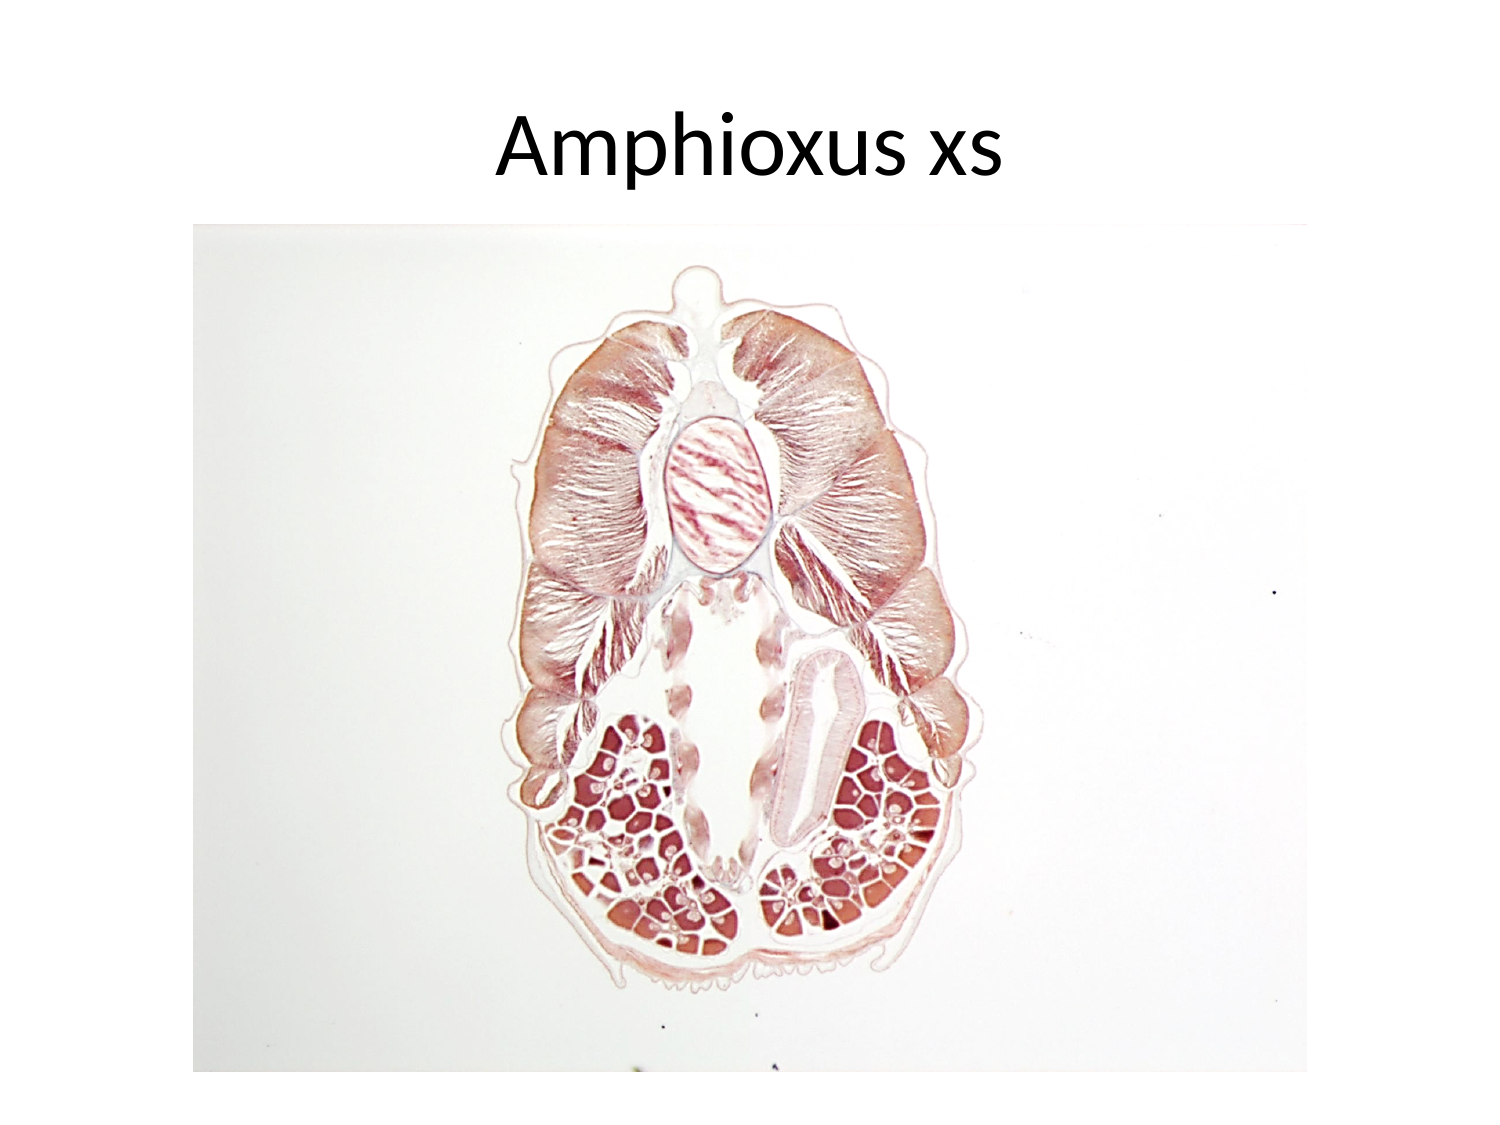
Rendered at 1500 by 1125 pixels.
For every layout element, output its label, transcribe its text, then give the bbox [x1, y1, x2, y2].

picture [192, 224, 1307, 1072]
title Amphioxus xs [75, 45, 1425, 233]
